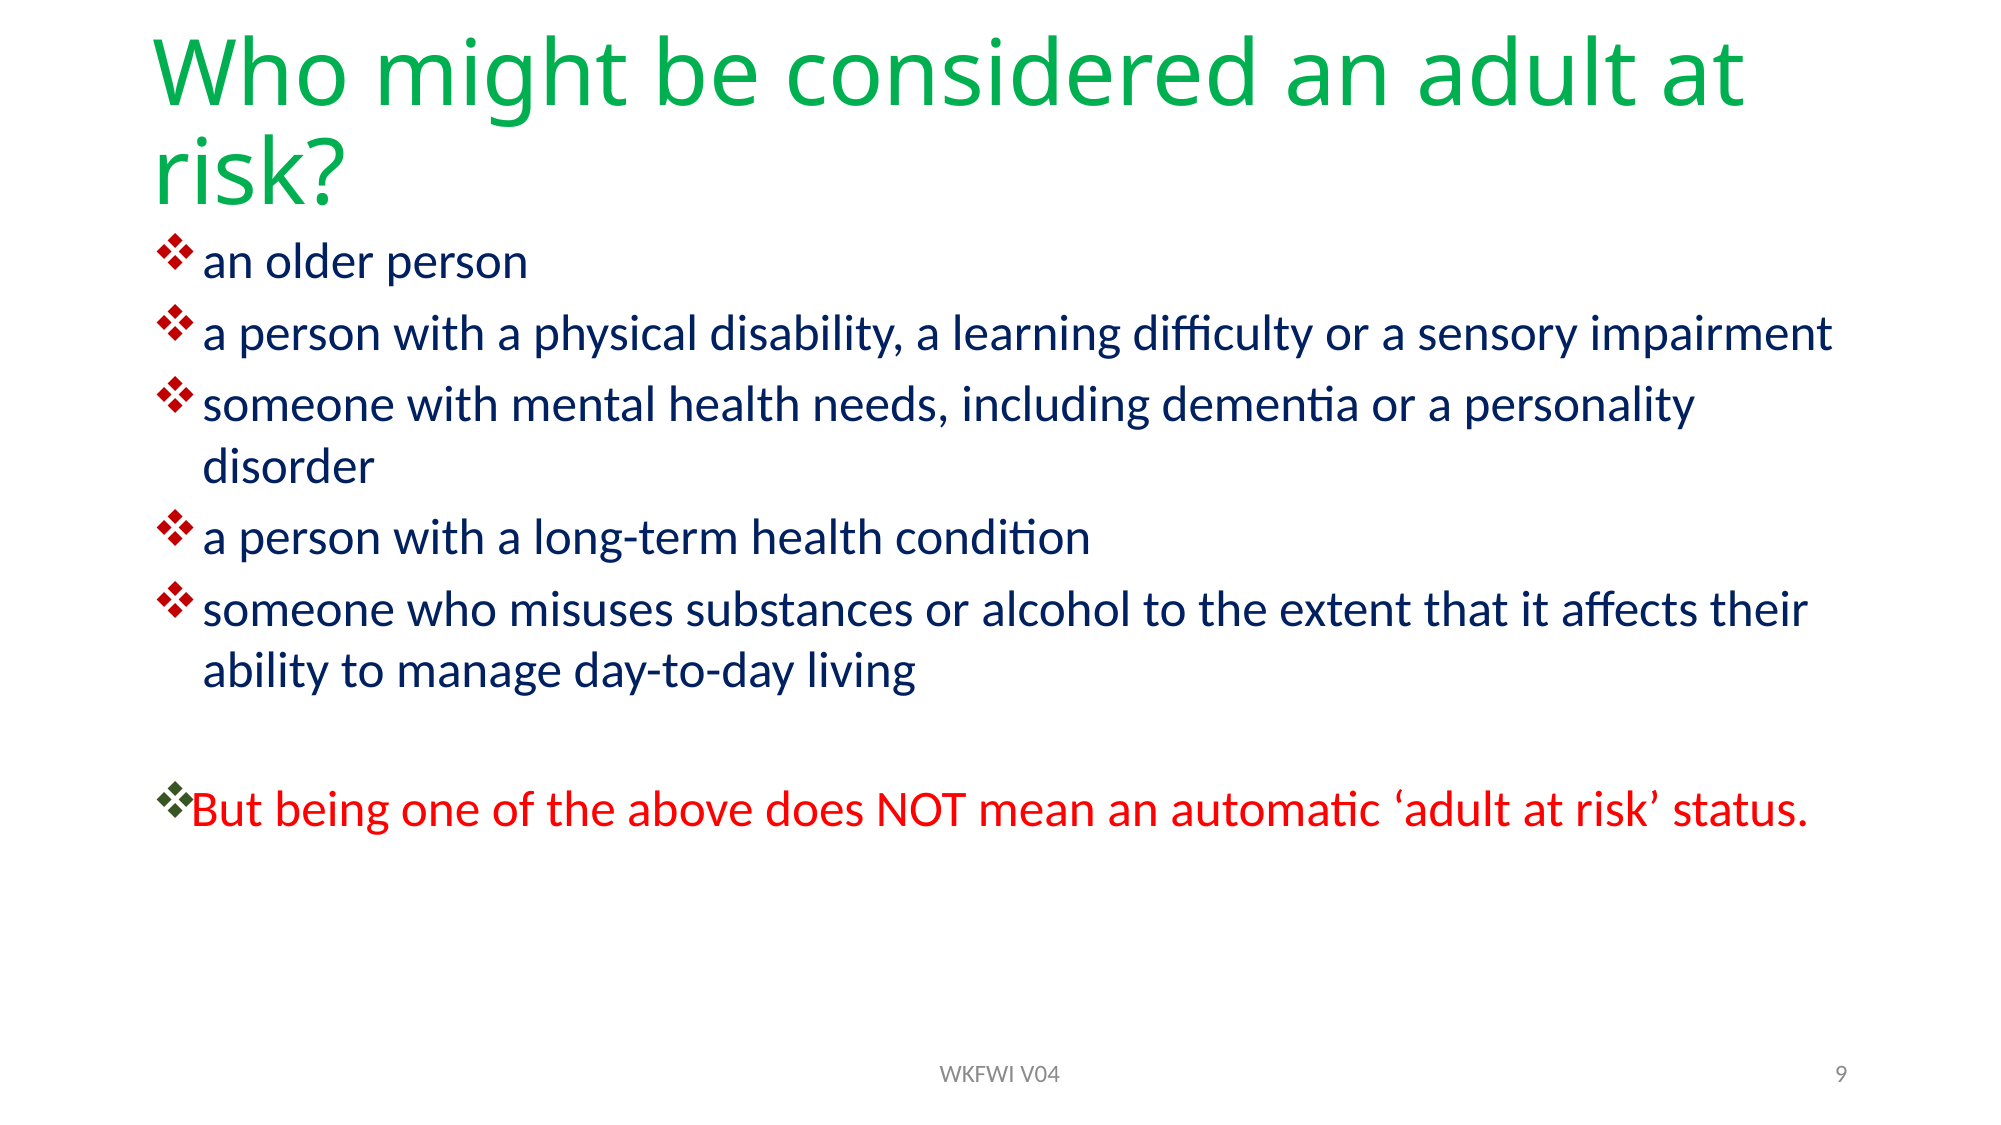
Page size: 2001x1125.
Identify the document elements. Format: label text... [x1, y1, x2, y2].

list an older person a person with a physical disability, a learning difficulty or a sensory impairment someone with mental health needs, including dementia or a personality disorder a person with a long-term health condition someone who misuses substances or alcohol to the extent that it affects their ability to manage day-to-day living But being one of the above does NOT mean an automatic ‘adult at risk’ status. [137, 219, 1863, 928]
slide_number 9 [1412, 1042, 1863, 1103]
footer WKFWI V04 [662, 1042, 1338, 1103]
title Who might be considered an adult at risk? [137, 59, 1863, 191]
